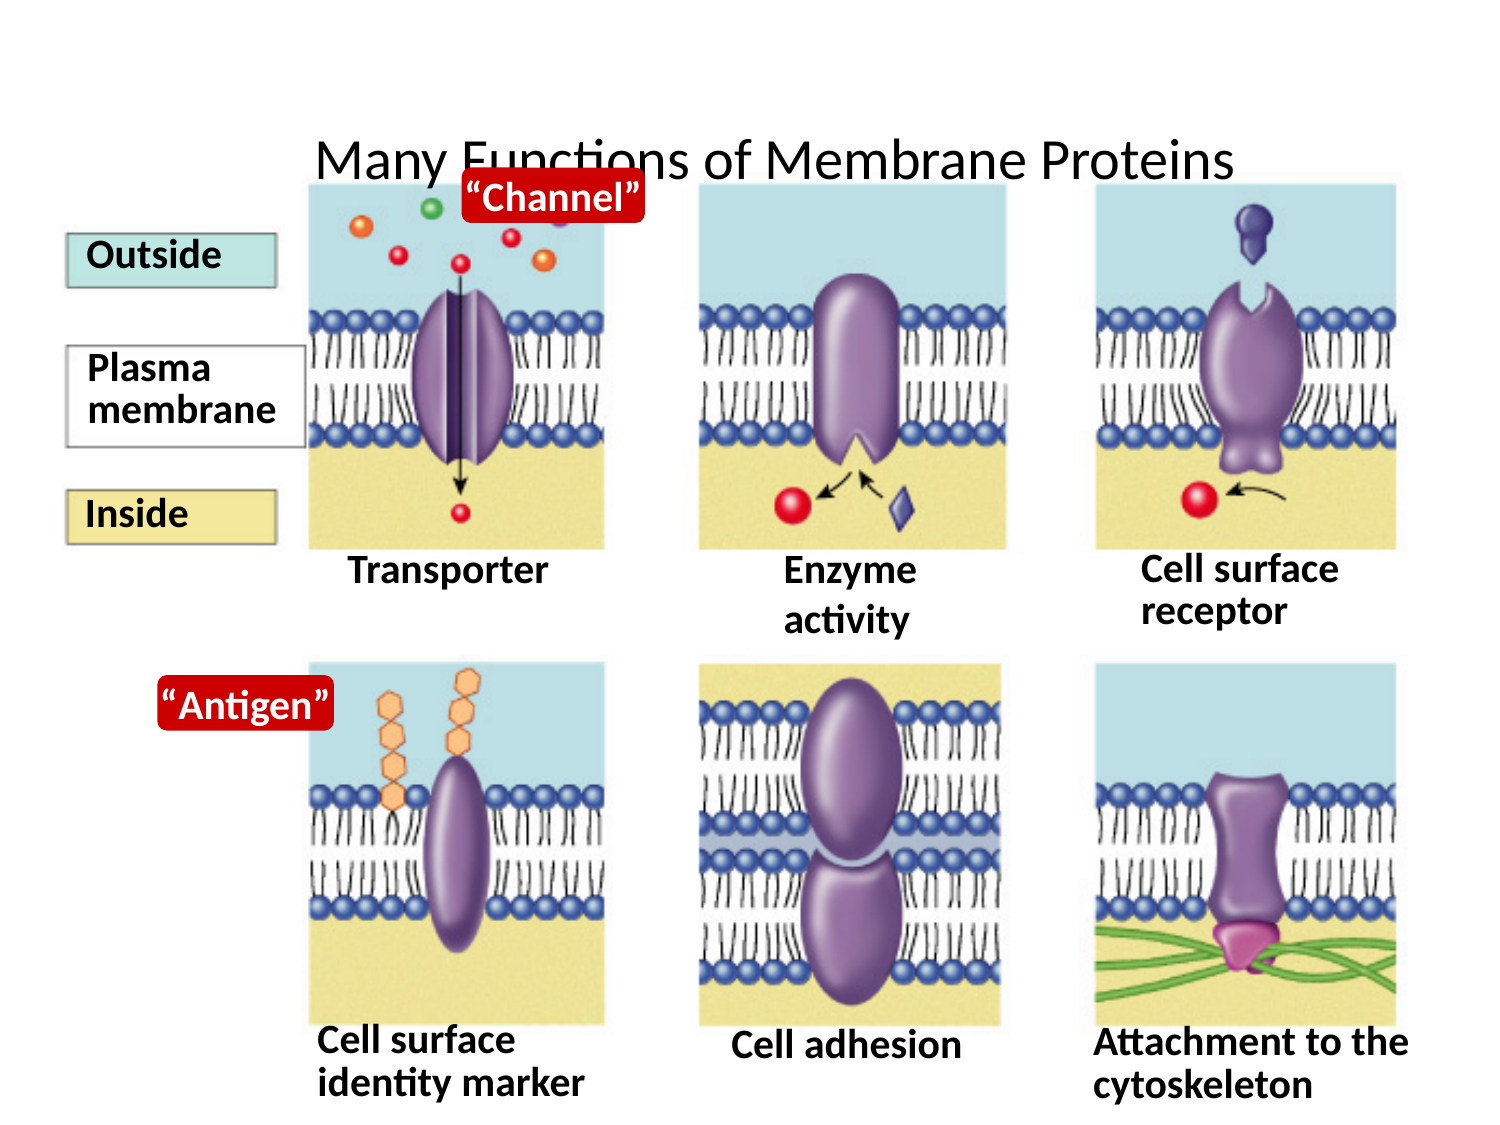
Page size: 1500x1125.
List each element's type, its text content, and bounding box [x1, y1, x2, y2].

picture [61, 121, 1442, 1125]
title Many Functions of Membrane Proteins [99, 87, 1450, 225]
